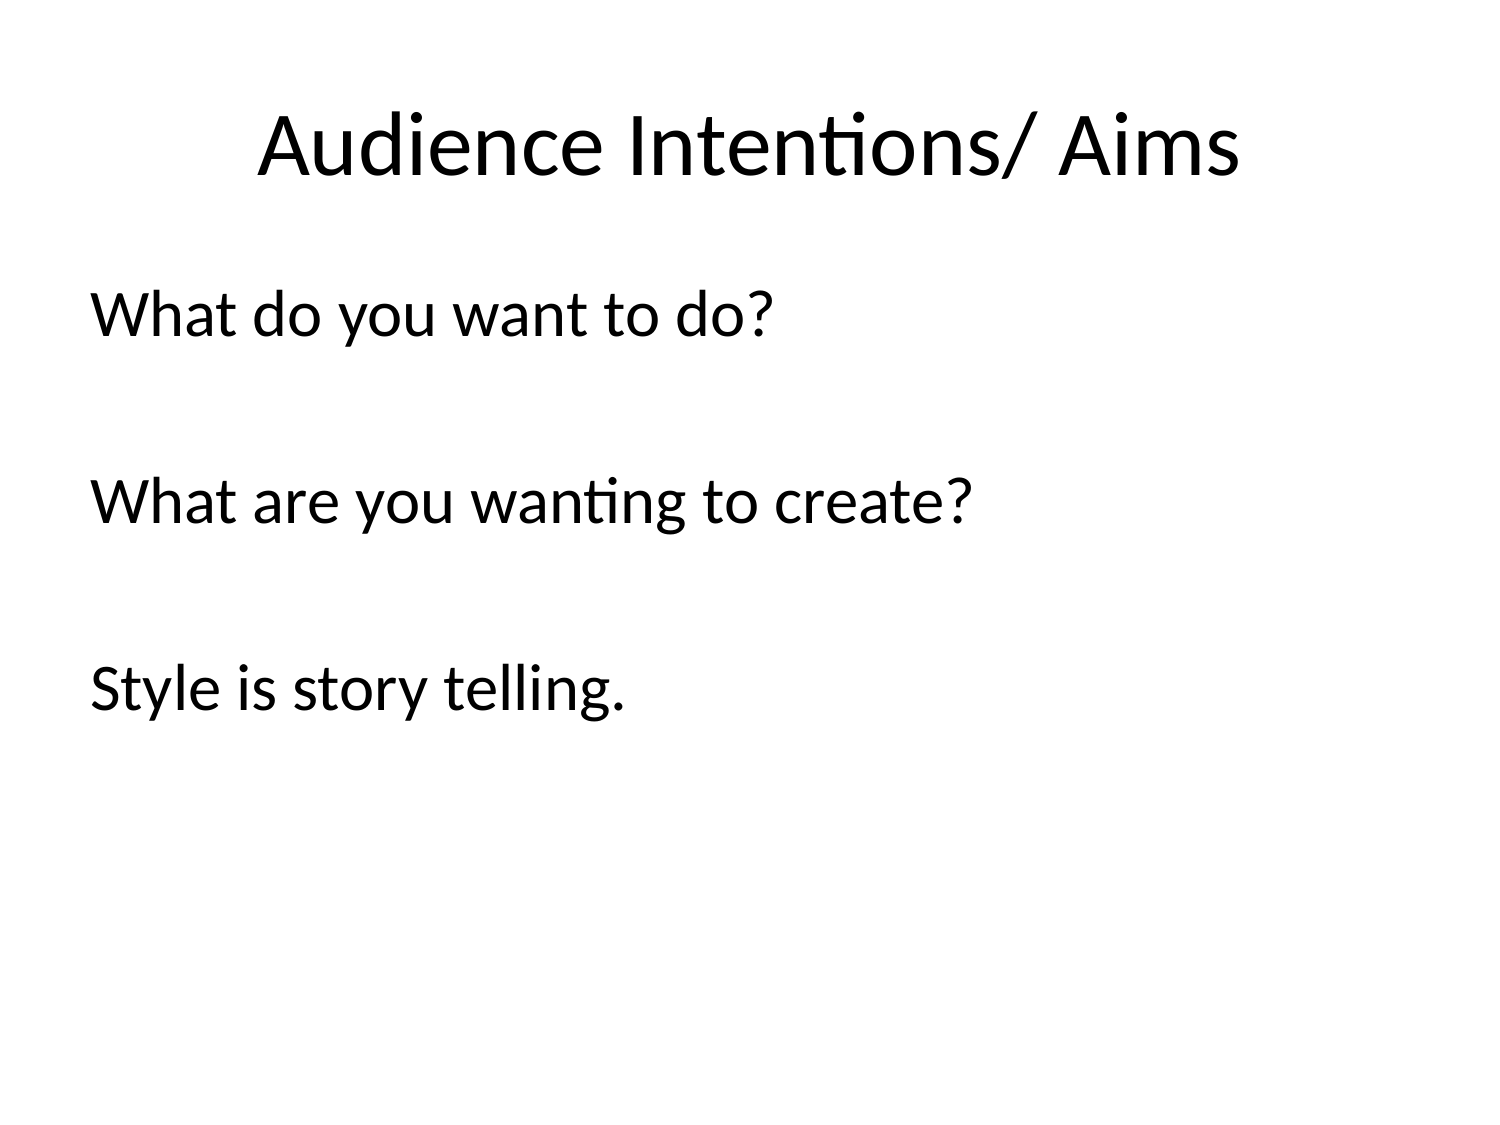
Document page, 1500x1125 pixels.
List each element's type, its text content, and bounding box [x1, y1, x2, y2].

title Audience Intentions/ Aims [75, 45, 1425, 233]
list What do you want to do? What are you wanting to create? Style is story telling. [75, 262, 1425, 1005]
